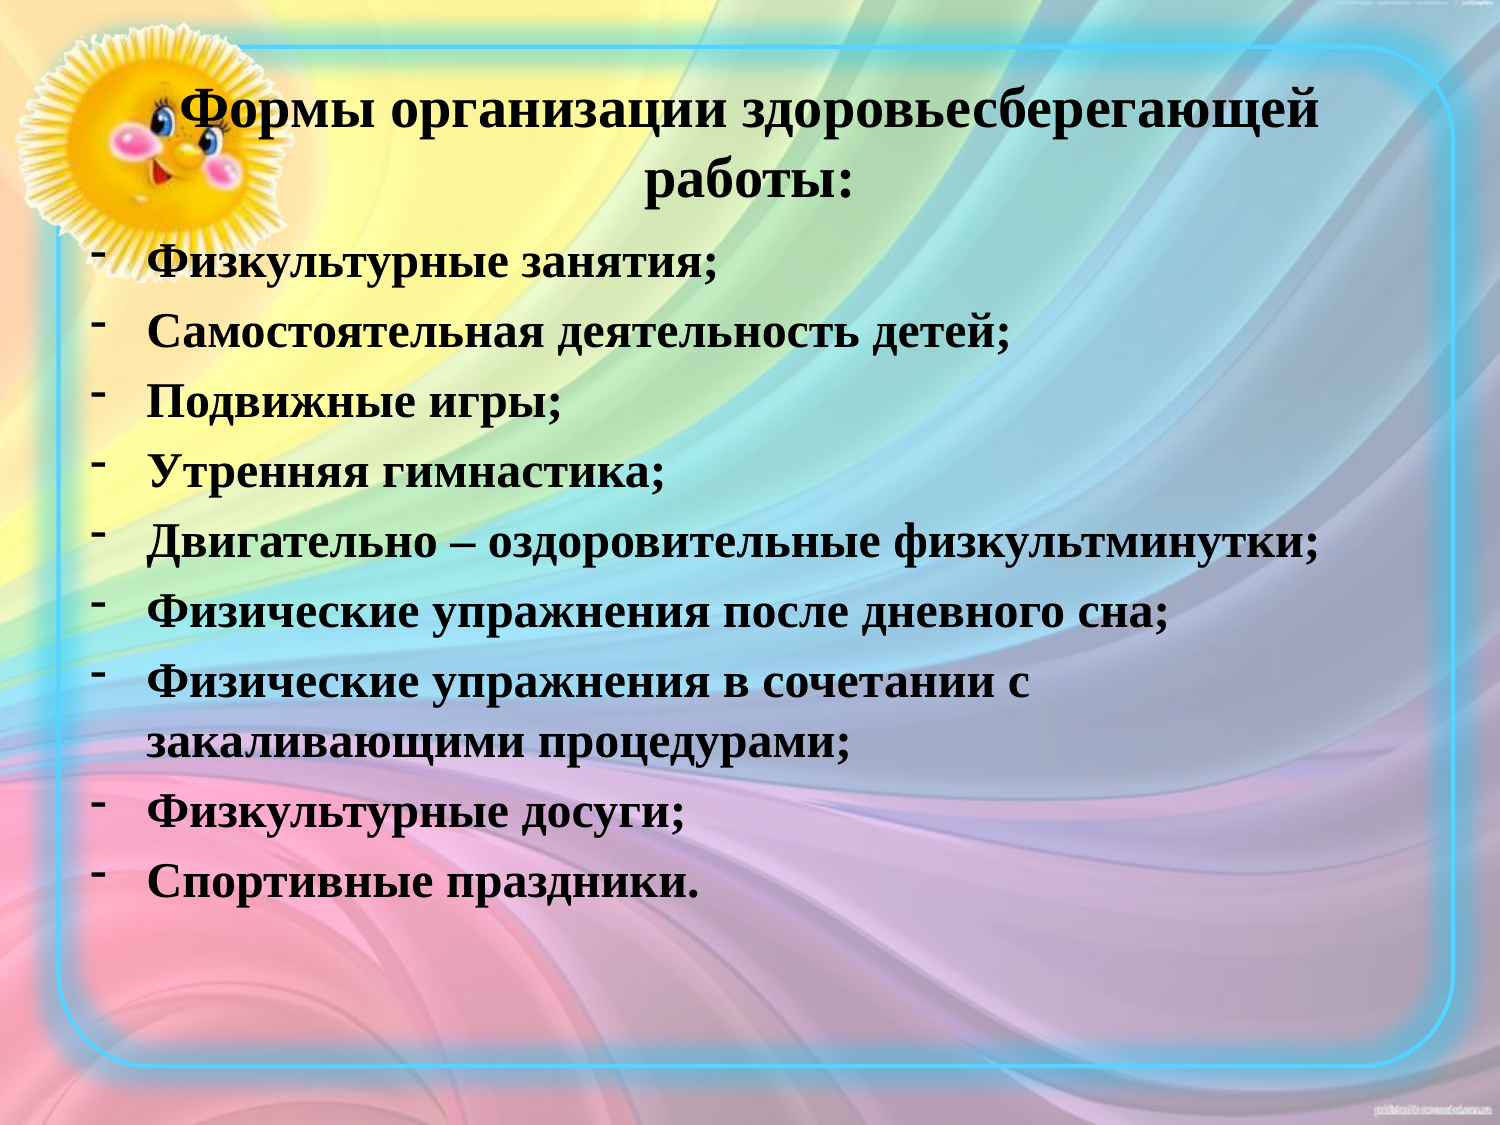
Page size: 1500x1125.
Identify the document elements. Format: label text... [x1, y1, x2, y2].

title Формы организации здоровьесберегающей работы: [74, 44, 1426, 219]
picture [11, 11, 340, 340]
list Физкультурные занятия; Самостоятельная деятельность детей; Подвижные игры; Утренняя гимнастика; Двигательно – оздоровительные физкультминутки; Физические упражнения после дневного сна; Физические упражнения в сочетании с закаливающими процедурами; Физкультурные досуги; Спортивные праздники. [74, 219, 1426, 1071]
